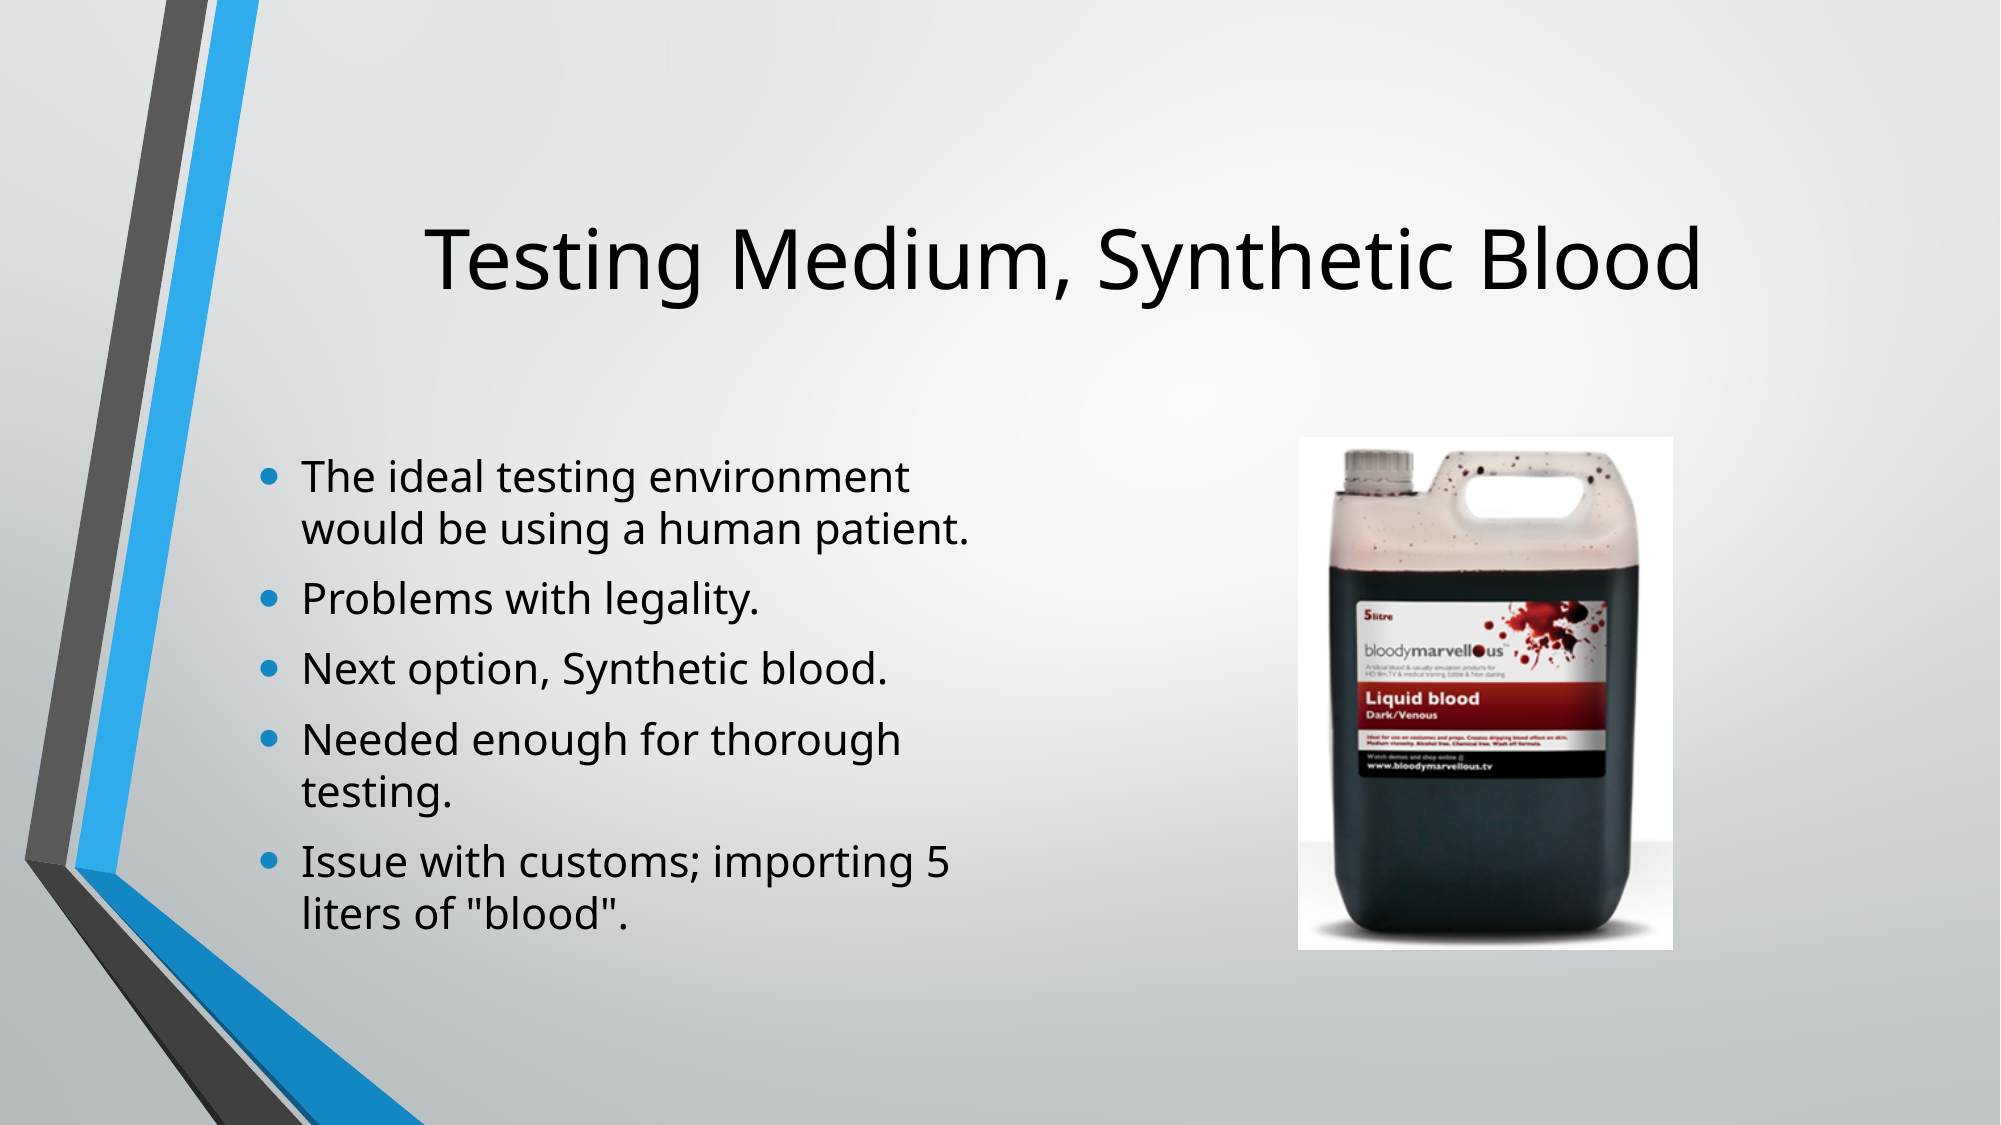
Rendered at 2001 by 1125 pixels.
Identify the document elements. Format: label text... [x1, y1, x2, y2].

title Testing Medium, Synthetic Blood [243, 112, 1887, 400]
list The ideal testing environment would be using a human patient. Problems with legality. Next option, Synthetic blood. Needed enough for thorough testing. Issue with customs; importing 5 liters of "blood". [243, 437, 1047, 950]
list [1298, 437, 1673, 951]
